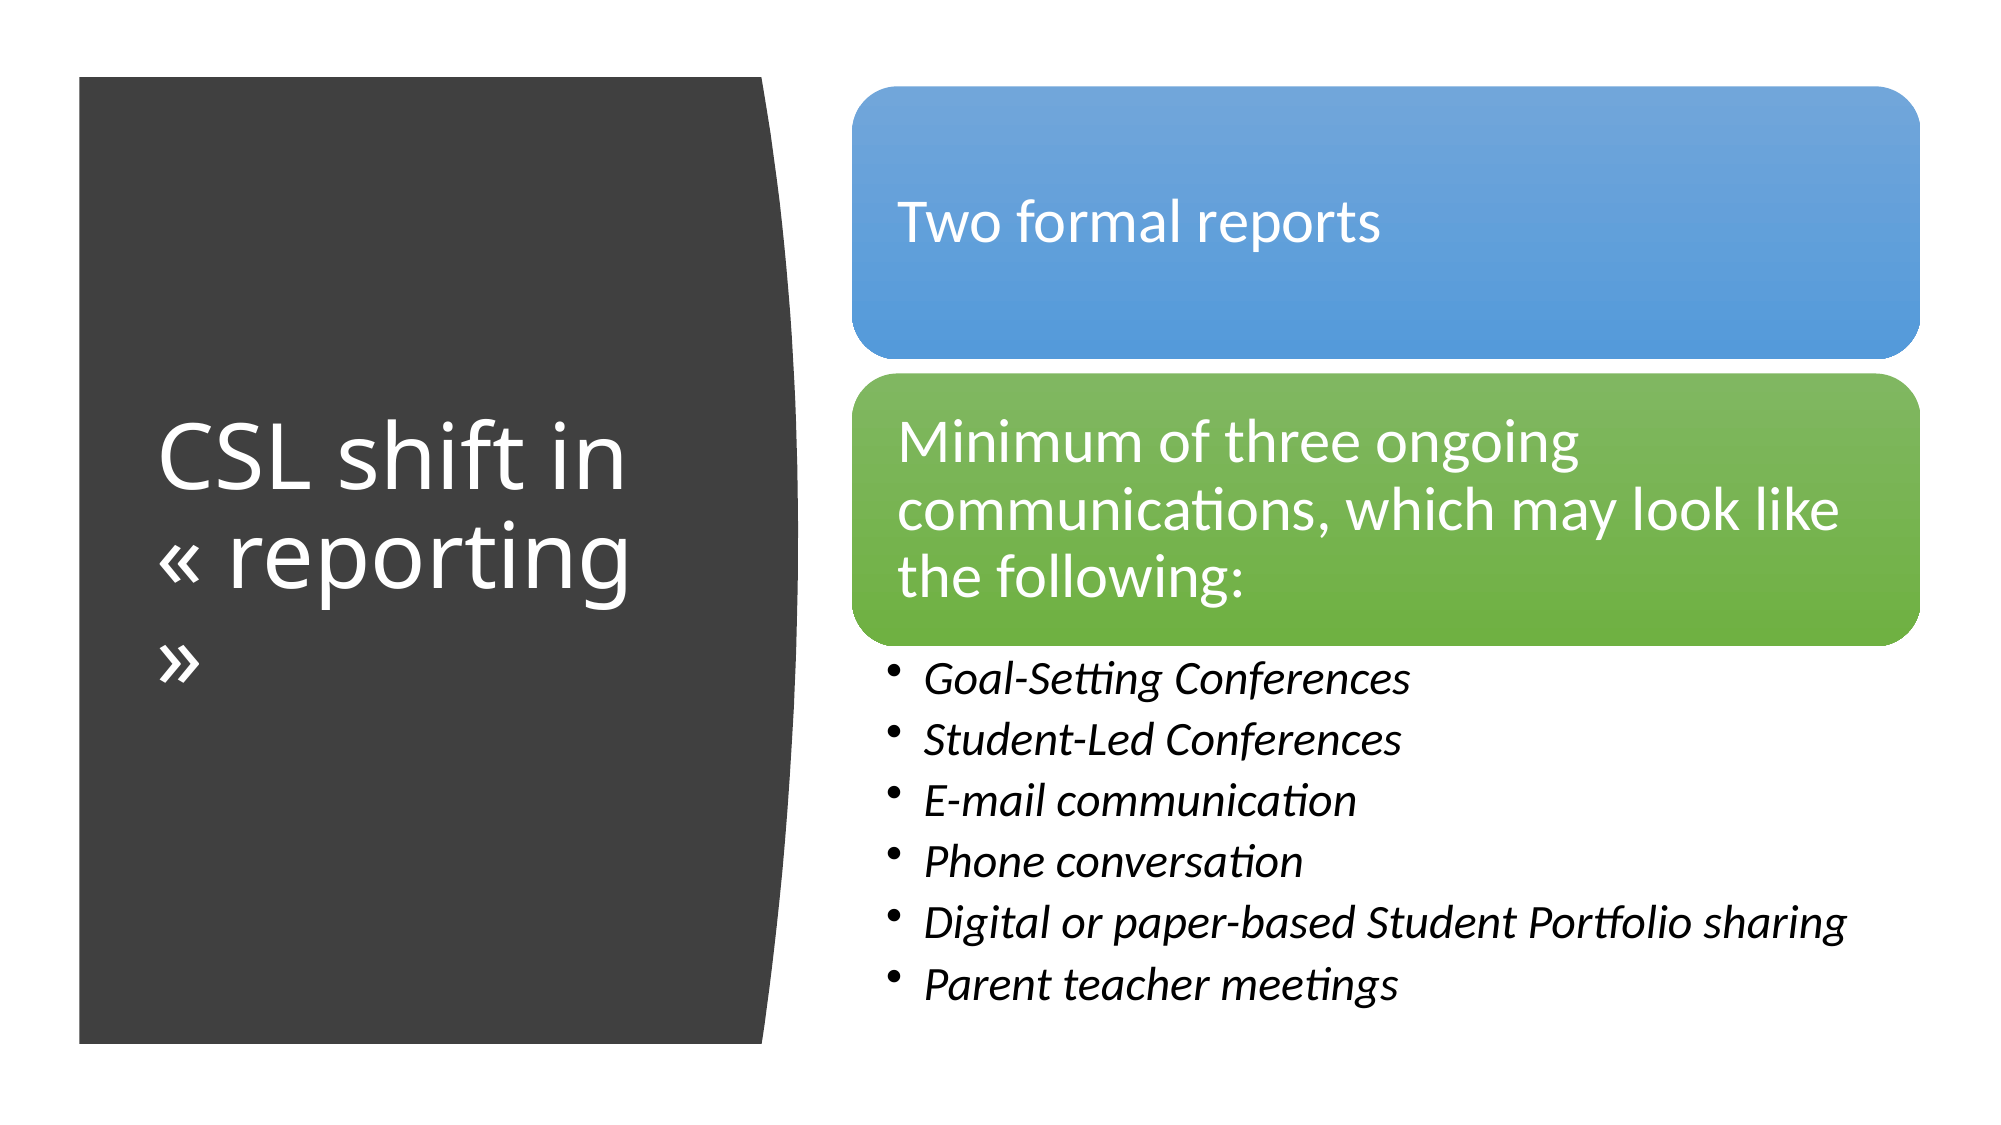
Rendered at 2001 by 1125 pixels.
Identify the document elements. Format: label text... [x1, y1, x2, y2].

title CSL shift in « reporting » [141, 166, 702, 953]
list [852, 77, 1921, 1043]
text_box [78, 76, 800, 1045]
